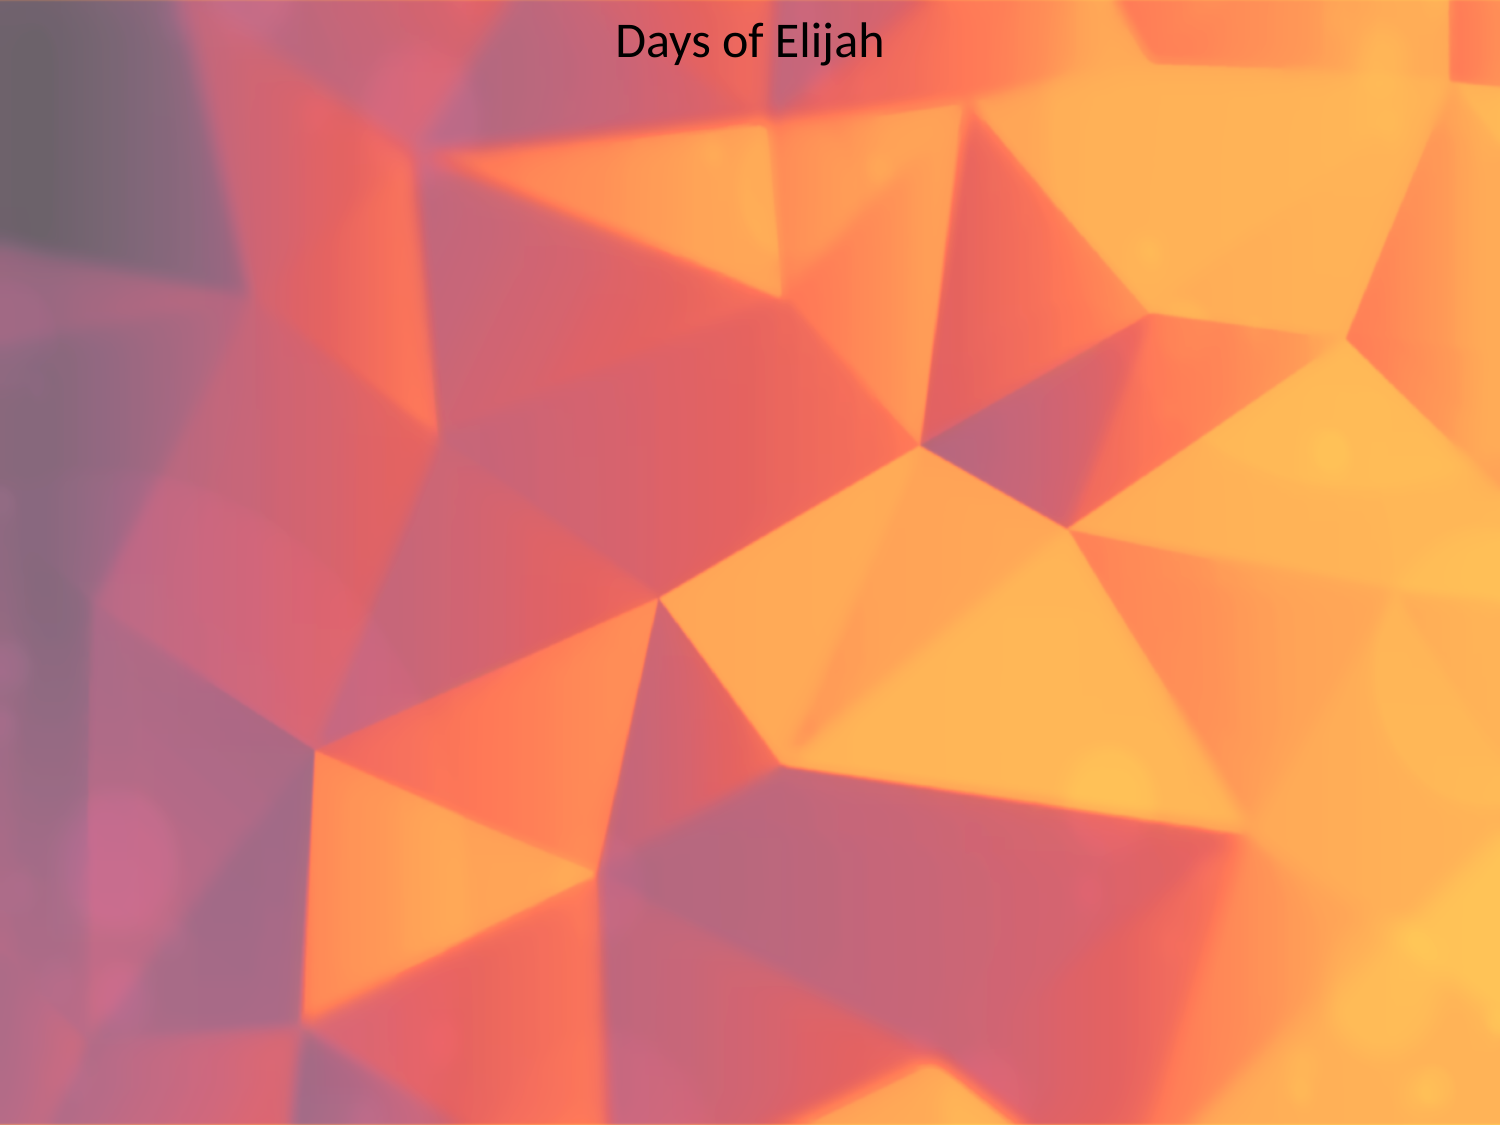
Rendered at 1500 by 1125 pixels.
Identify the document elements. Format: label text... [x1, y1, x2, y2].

list Days of Elijah [0, 0, 1500, 75]
